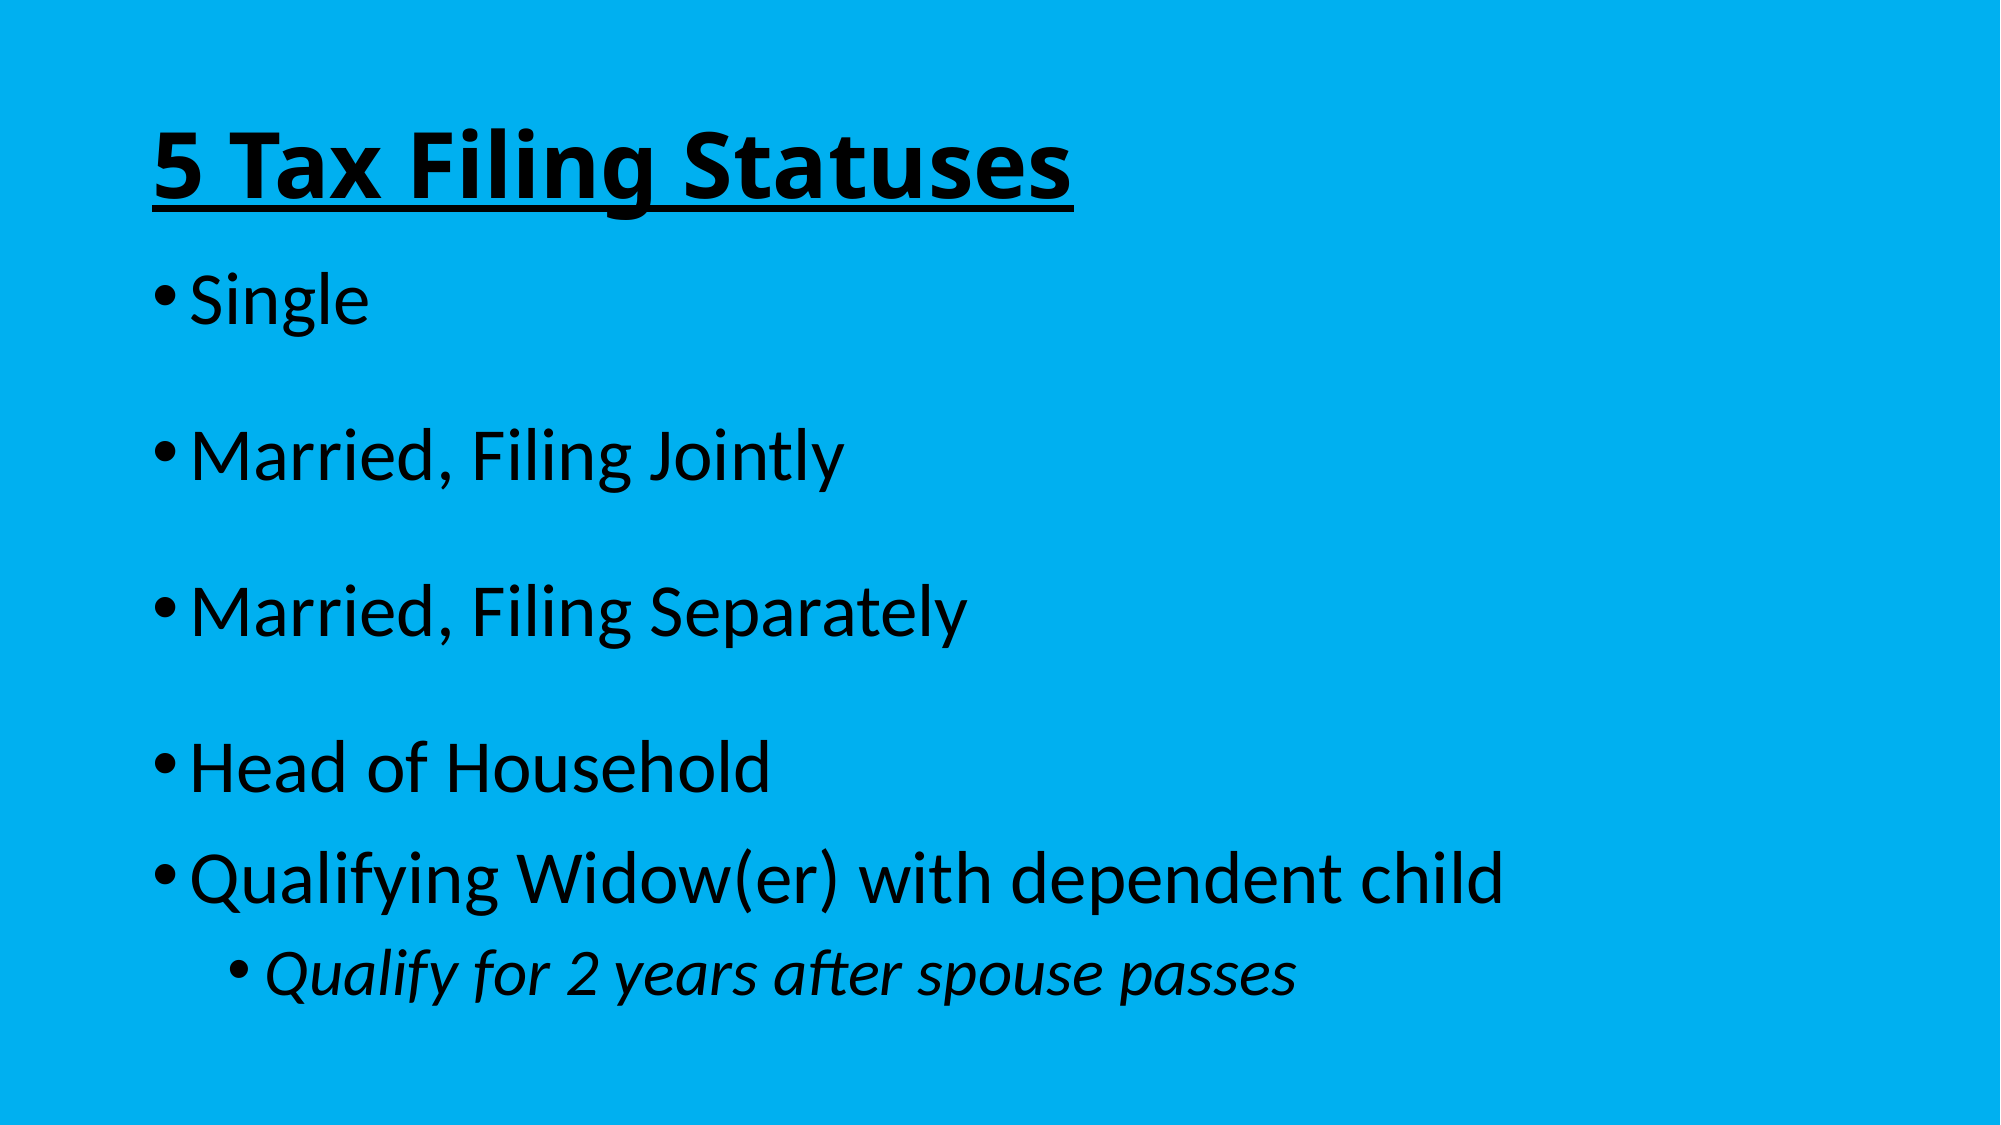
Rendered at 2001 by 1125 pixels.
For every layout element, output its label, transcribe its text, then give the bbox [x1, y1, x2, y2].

title 5 Tax Filing Statuses [137, 59, 1863, 197]
list Single Married, Filing Jointly Married, Filing Separately Head of Household Qualifying Widow(er) with dependent child Qualify for 2 years after spouse passes [137, 197, 1863, 911]
